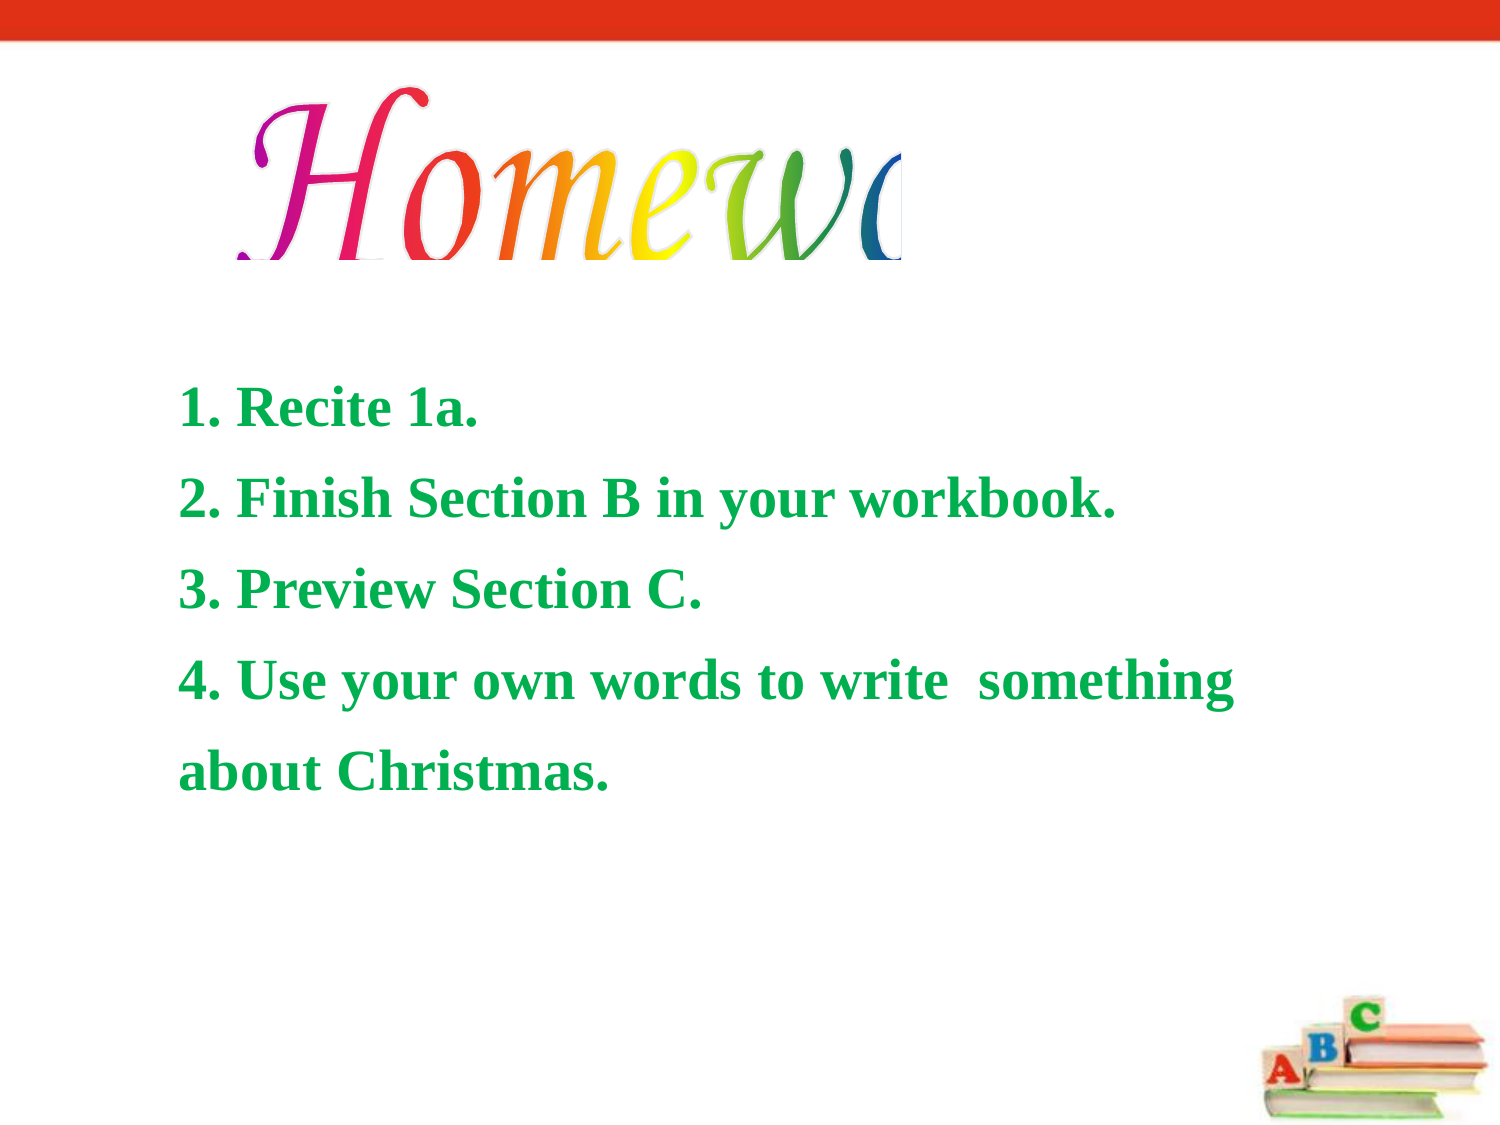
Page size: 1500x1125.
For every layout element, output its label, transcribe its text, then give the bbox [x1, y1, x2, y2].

text_box 1. Recite 1a. 2. Finish Section B in your workbook. 3. Preview Section C. 4. Use your own words to write something about Christmas. [163, 339, 1364, 835]
picture [0, 0, 1500, 1125]
